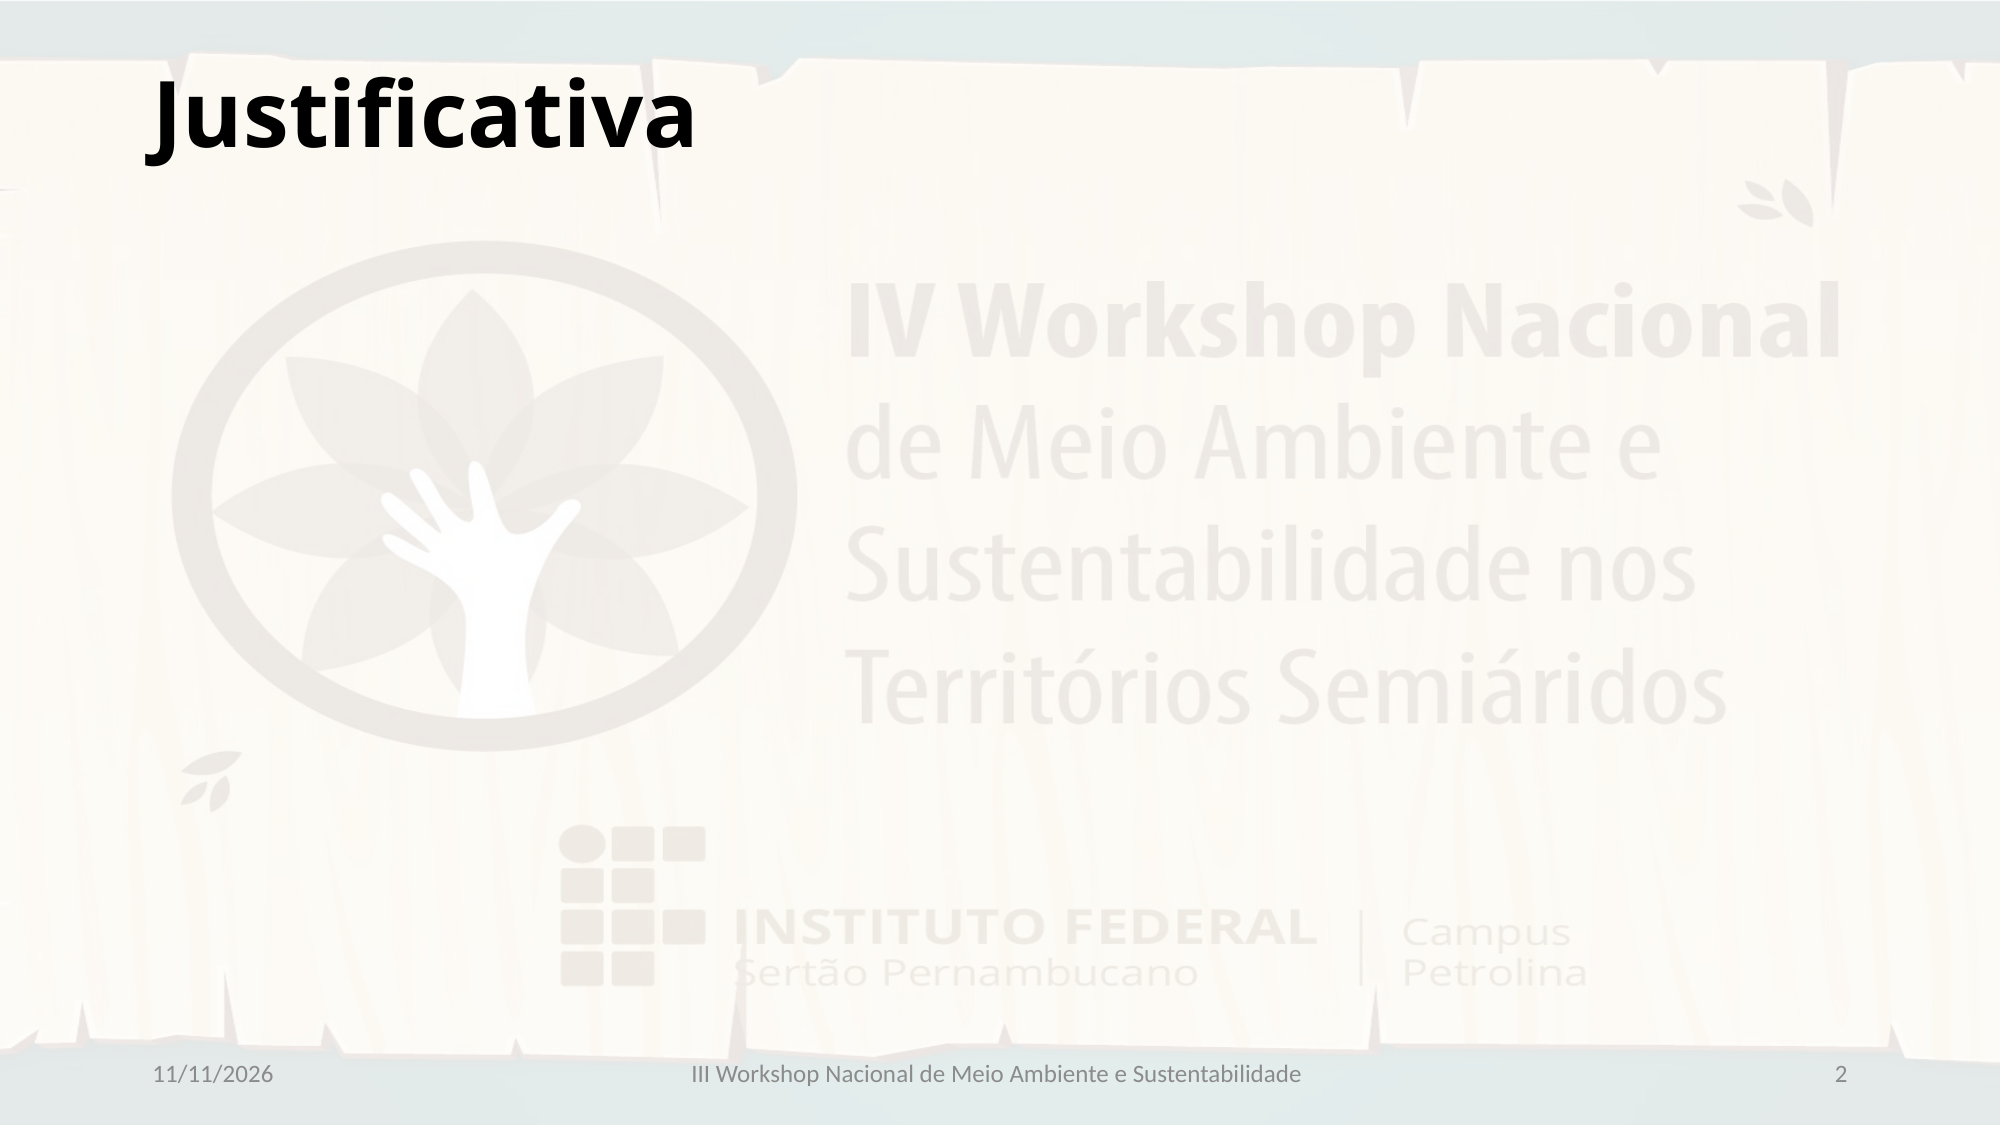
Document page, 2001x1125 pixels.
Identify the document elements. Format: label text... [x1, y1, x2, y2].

slide_number 2 [1412, 1042, 1863, 1103]
title Justificativa [137, 59, 1863, 278]
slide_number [137, 1042, 588, 1103]
footer III Workshop Nacional de Meio Ambiente e Sustentabilidade [662, 1042, 1338, 1103]
